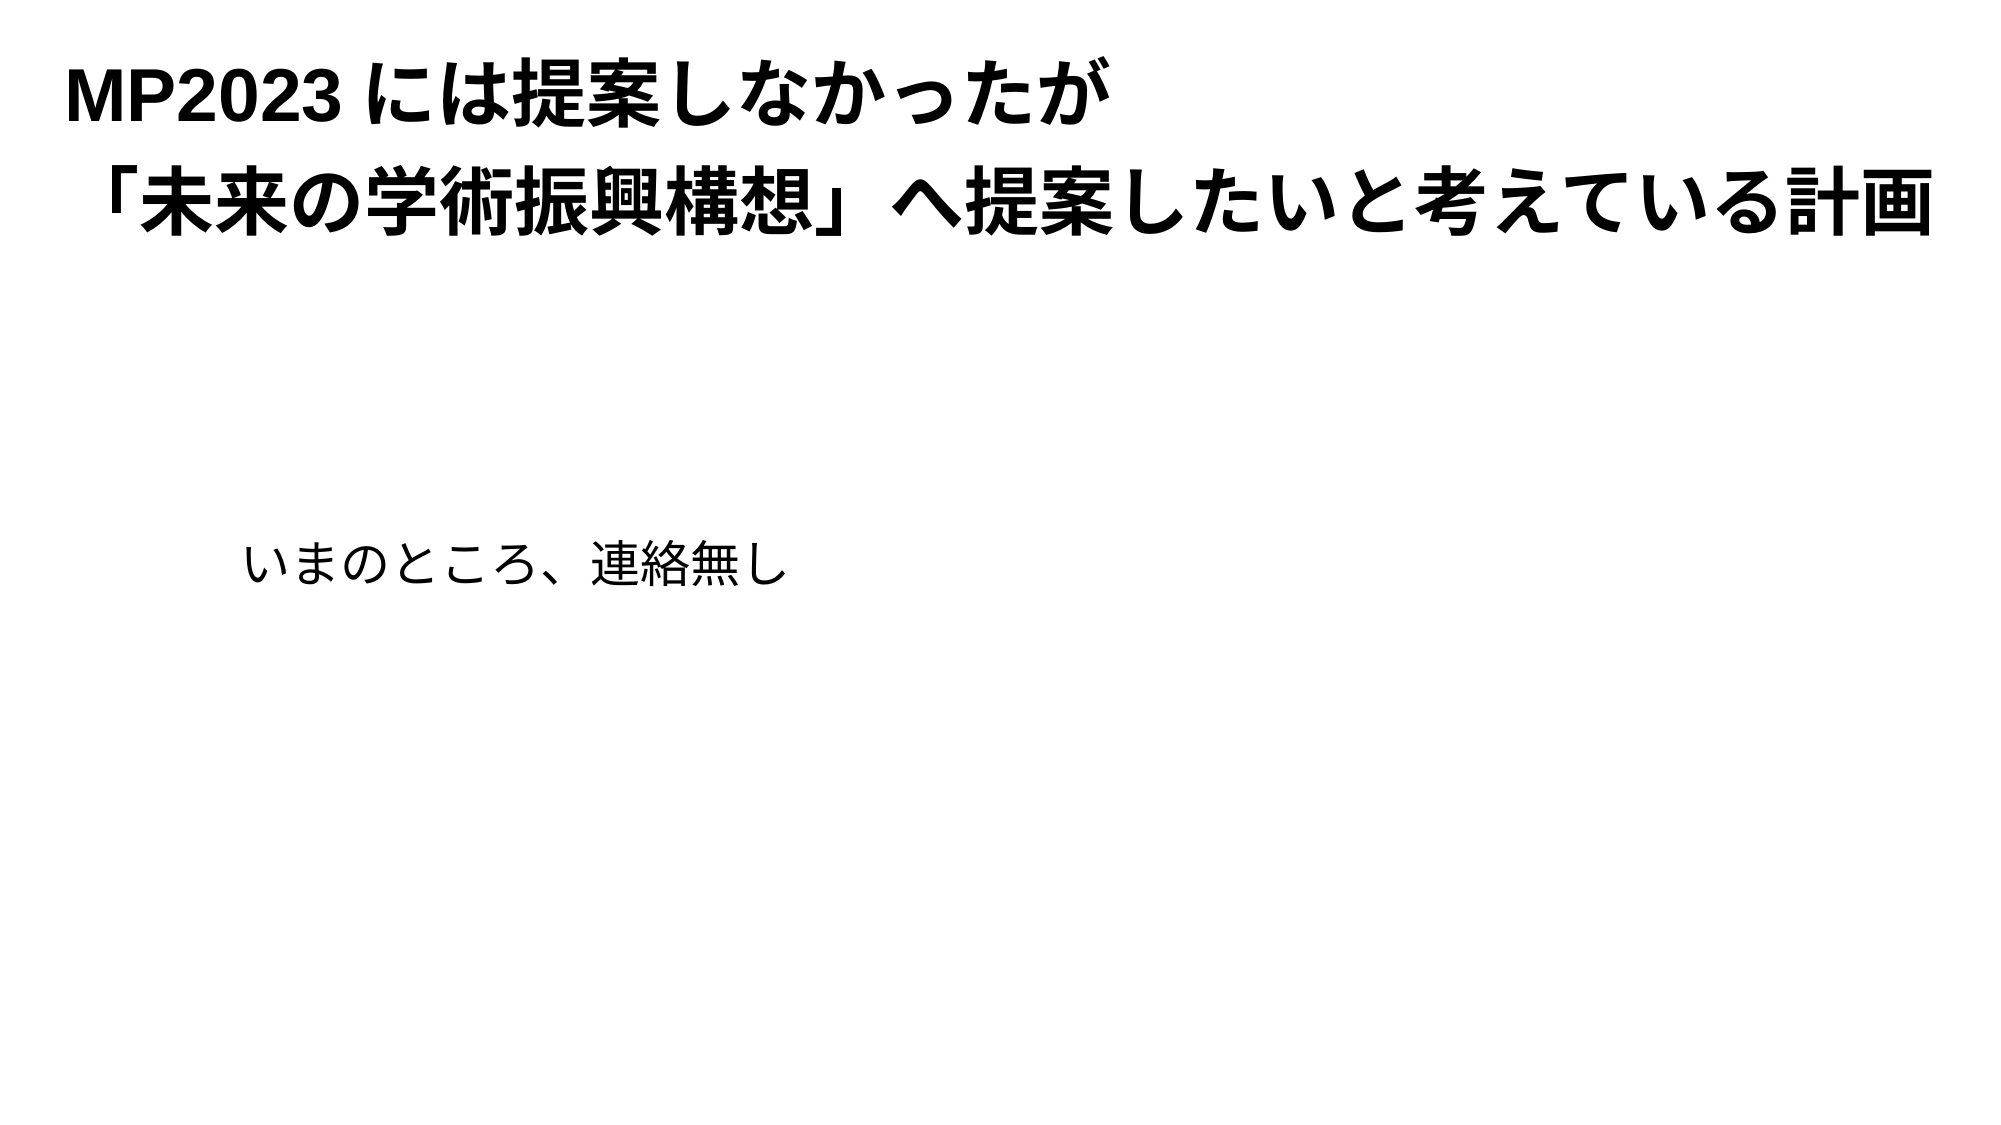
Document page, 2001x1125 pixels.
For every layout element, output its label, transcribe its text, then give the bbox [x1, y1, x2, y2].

text_box MP2023には提案しなかったが 「未来の学術振興構想」へ提案したいと考えている計画 [49, 21, 1951, 252]
text_box いまのところ、連絡無し [225, 524, 806, 600]
